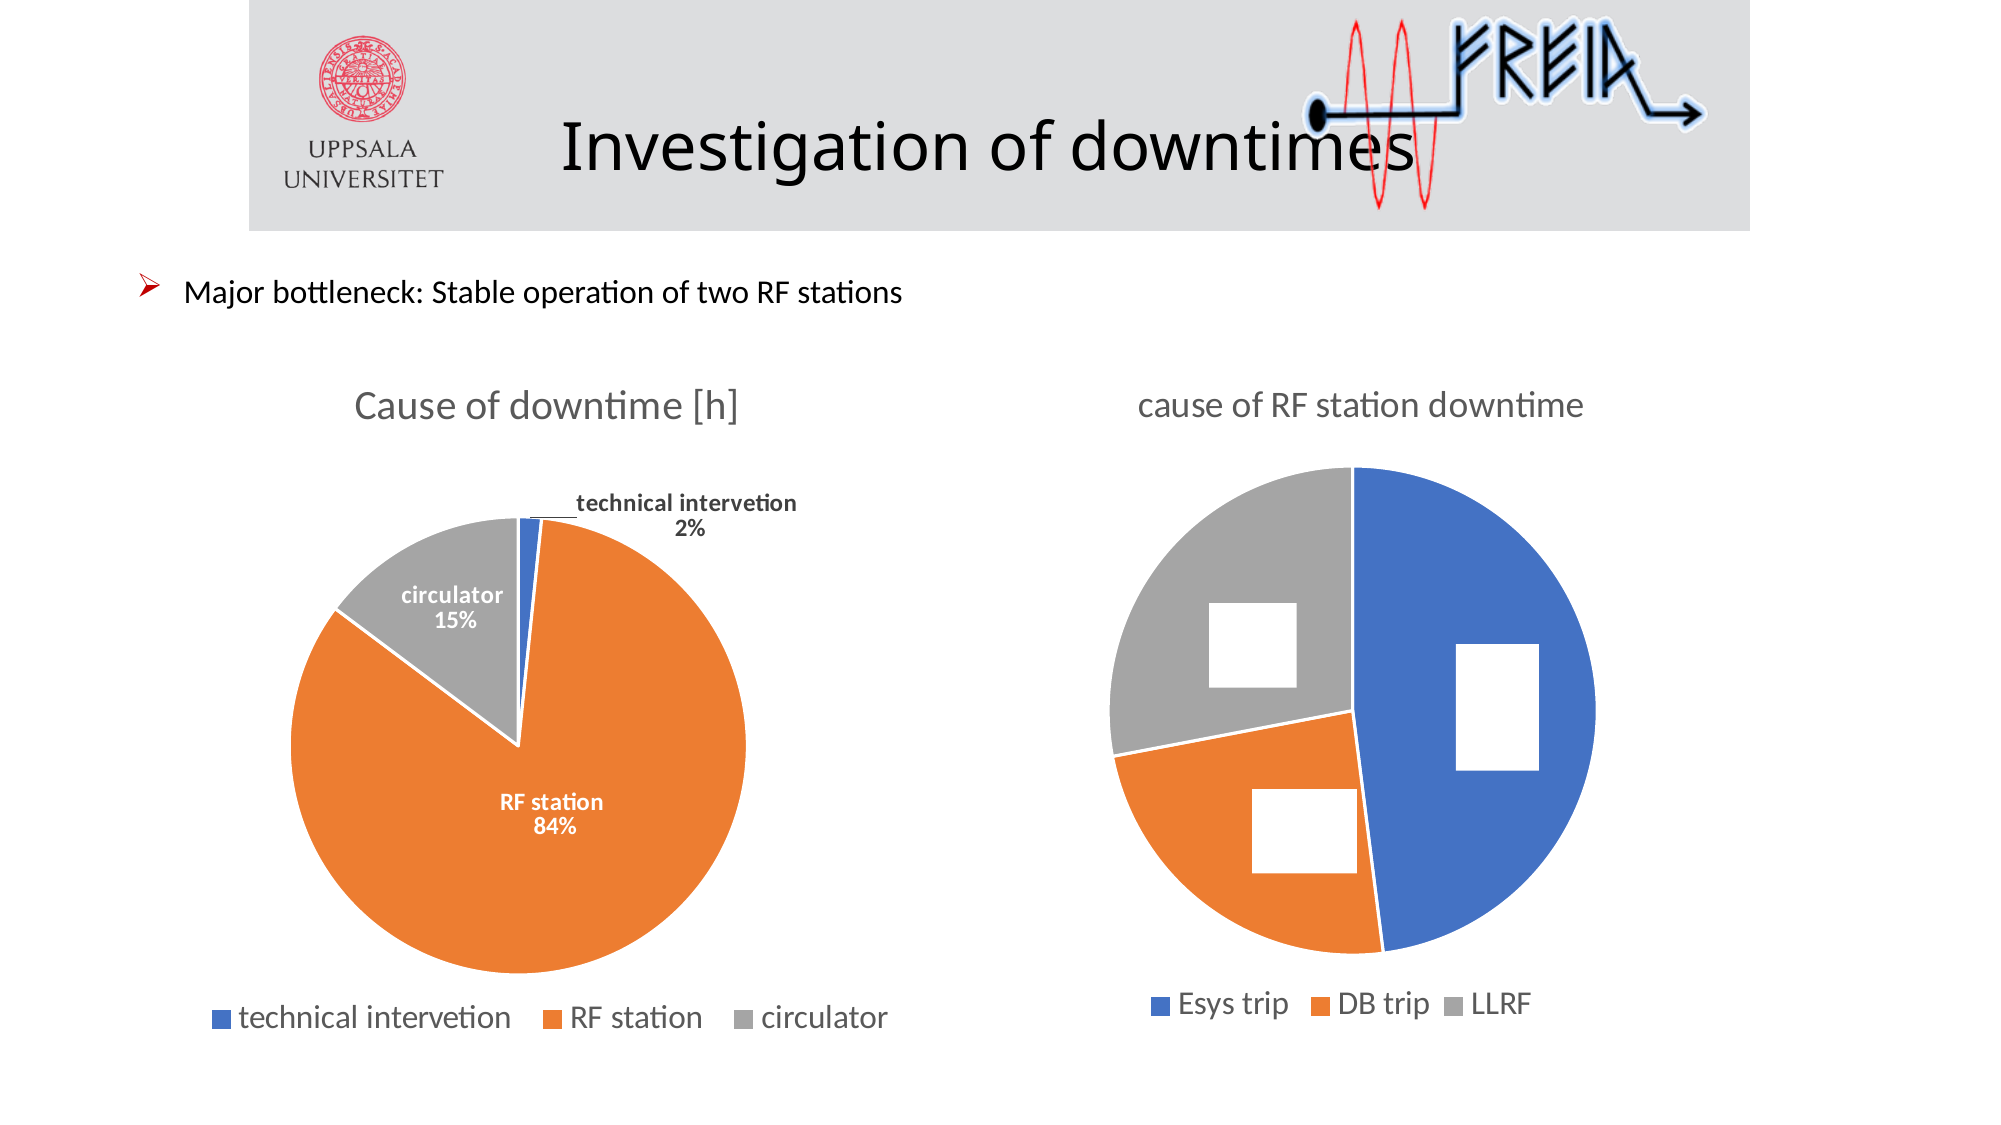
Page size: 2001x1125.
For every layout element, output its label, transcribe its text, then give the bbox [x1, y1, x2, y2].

picture [249, 0, 1750, 231]
chart [121, 353, 910, 1095]
chart [982, 334, 1719, 1076]
text_box Major bottleneck: Stable operation of two RF stations [121, 262, 1330, 318]
